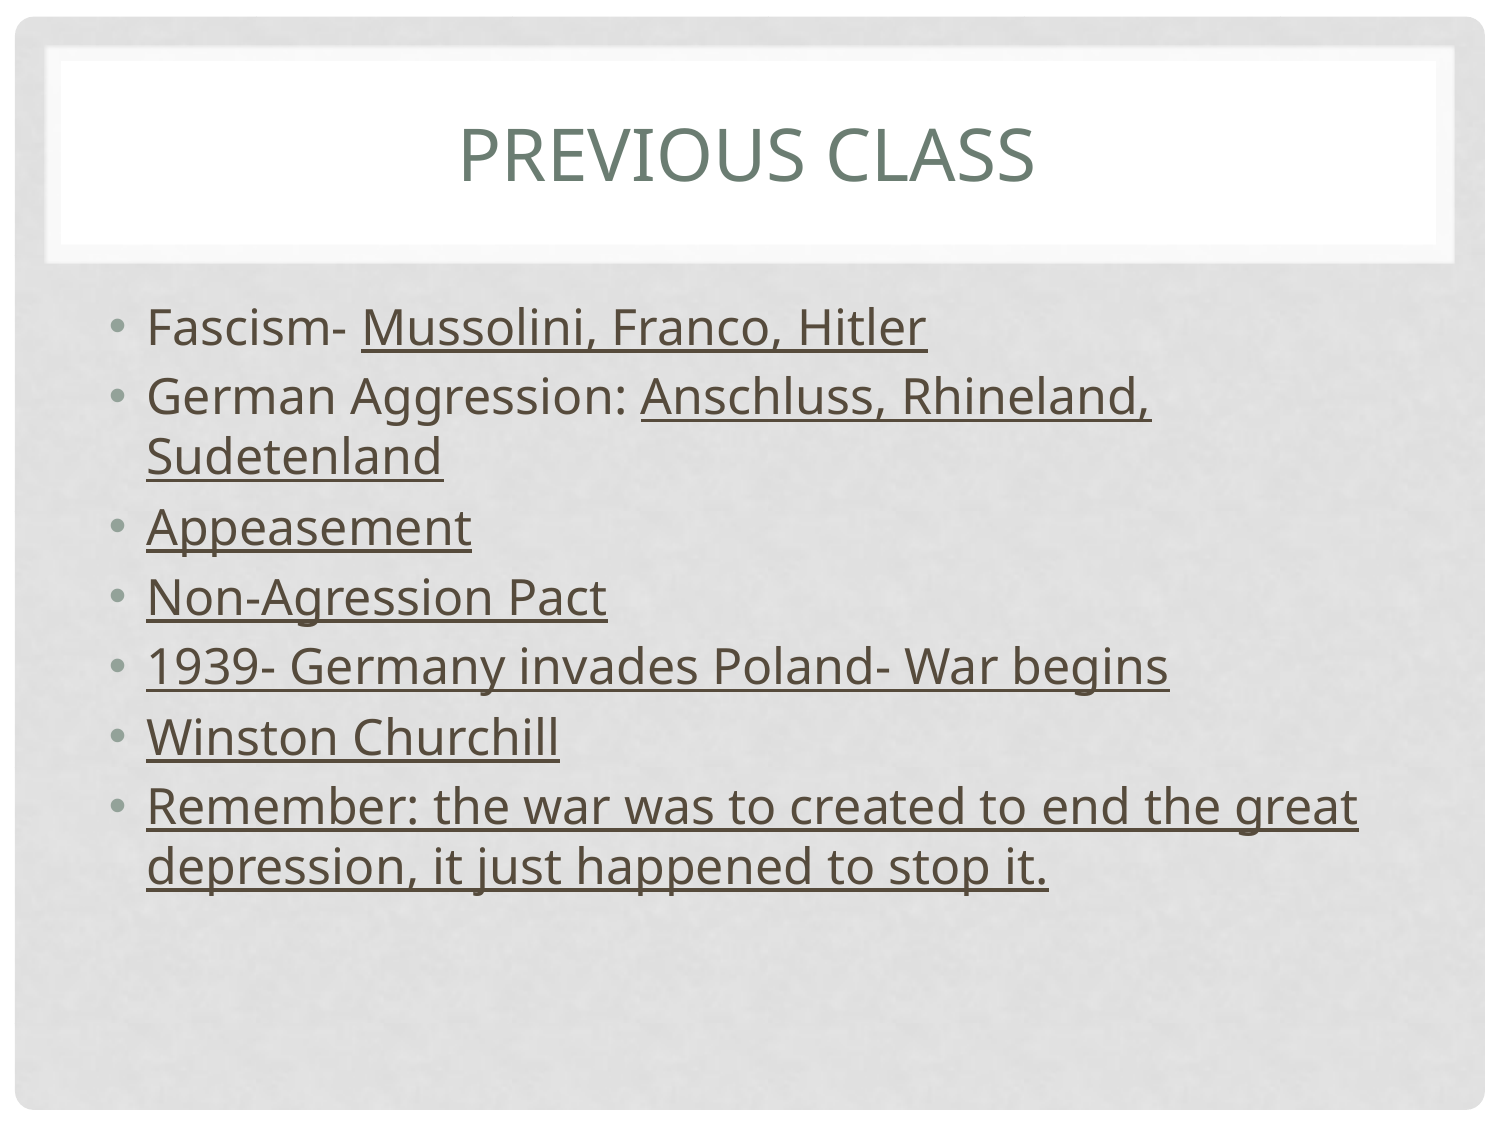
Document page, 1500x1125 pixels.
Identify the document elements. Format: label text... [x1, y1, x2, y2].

title Previous Class [69, 66, 1425, 238]
list Fascism- Mussolini, Franco, Hitler German Aggression: Anschluss, Rhineland, Sudetenland Appeasement Non-Agression Pact 1939- Germany invades Poland- War begins Winston Churchill Remember: the war was to created to end the great depression, it just happened to stop it. [75, 287, 1425, 1005]
